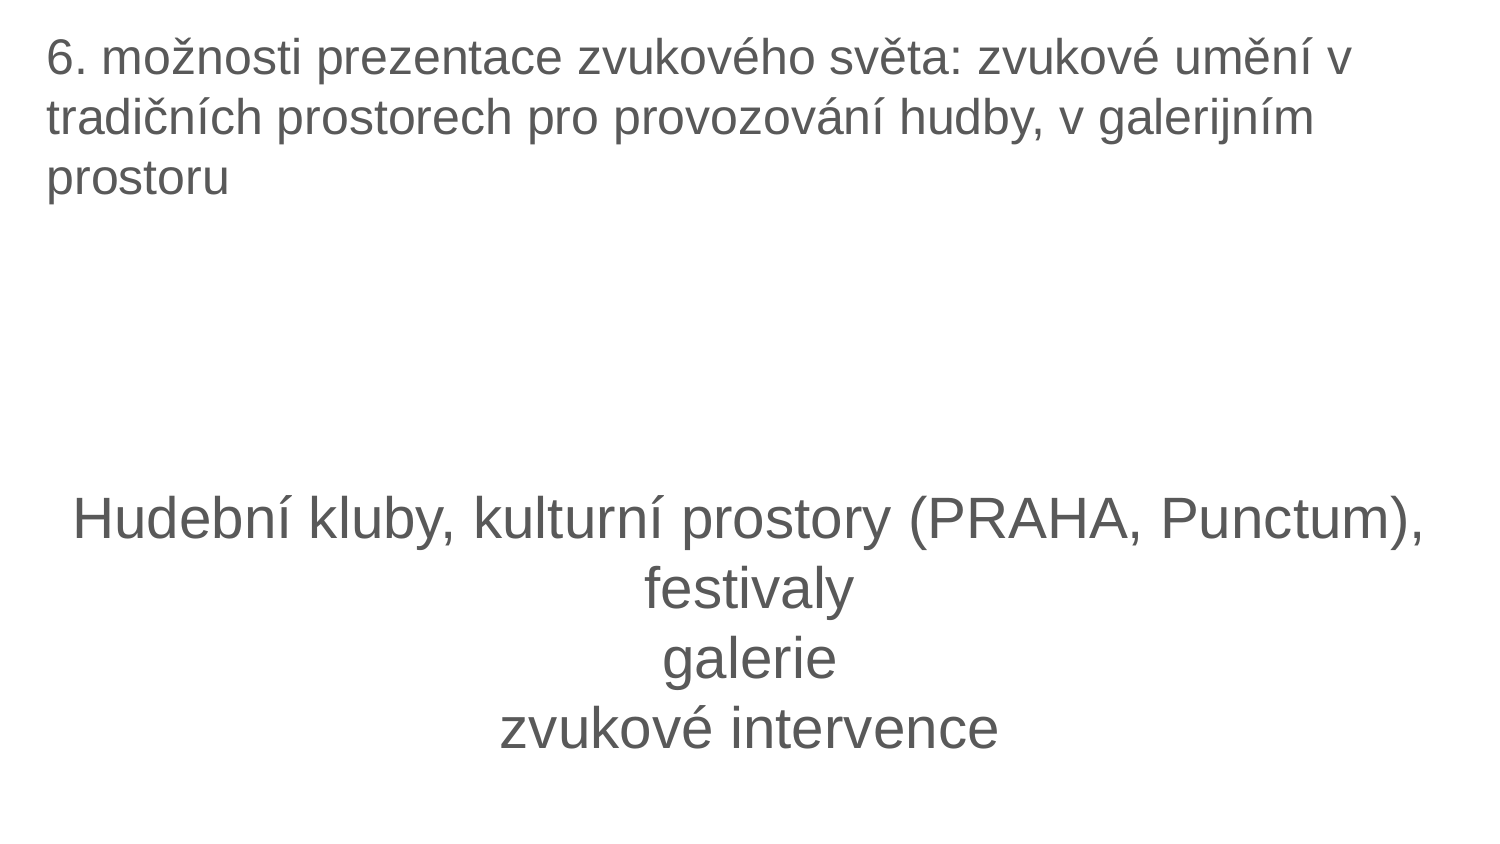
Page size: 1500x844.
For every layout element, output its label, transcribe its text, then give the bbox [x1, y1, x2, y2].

title 6. možnosti prezentace zvukového světa: zvukové umění v tradičních prostorech pro provozování hudby, v galerijním prostoru [31, 22, 1430, 220]
subtitle Hudební kluby, kulturní prostory (PRAHA, Punctum), festivaly galerie zvukové intervence [51, 464, 1449, 595]
